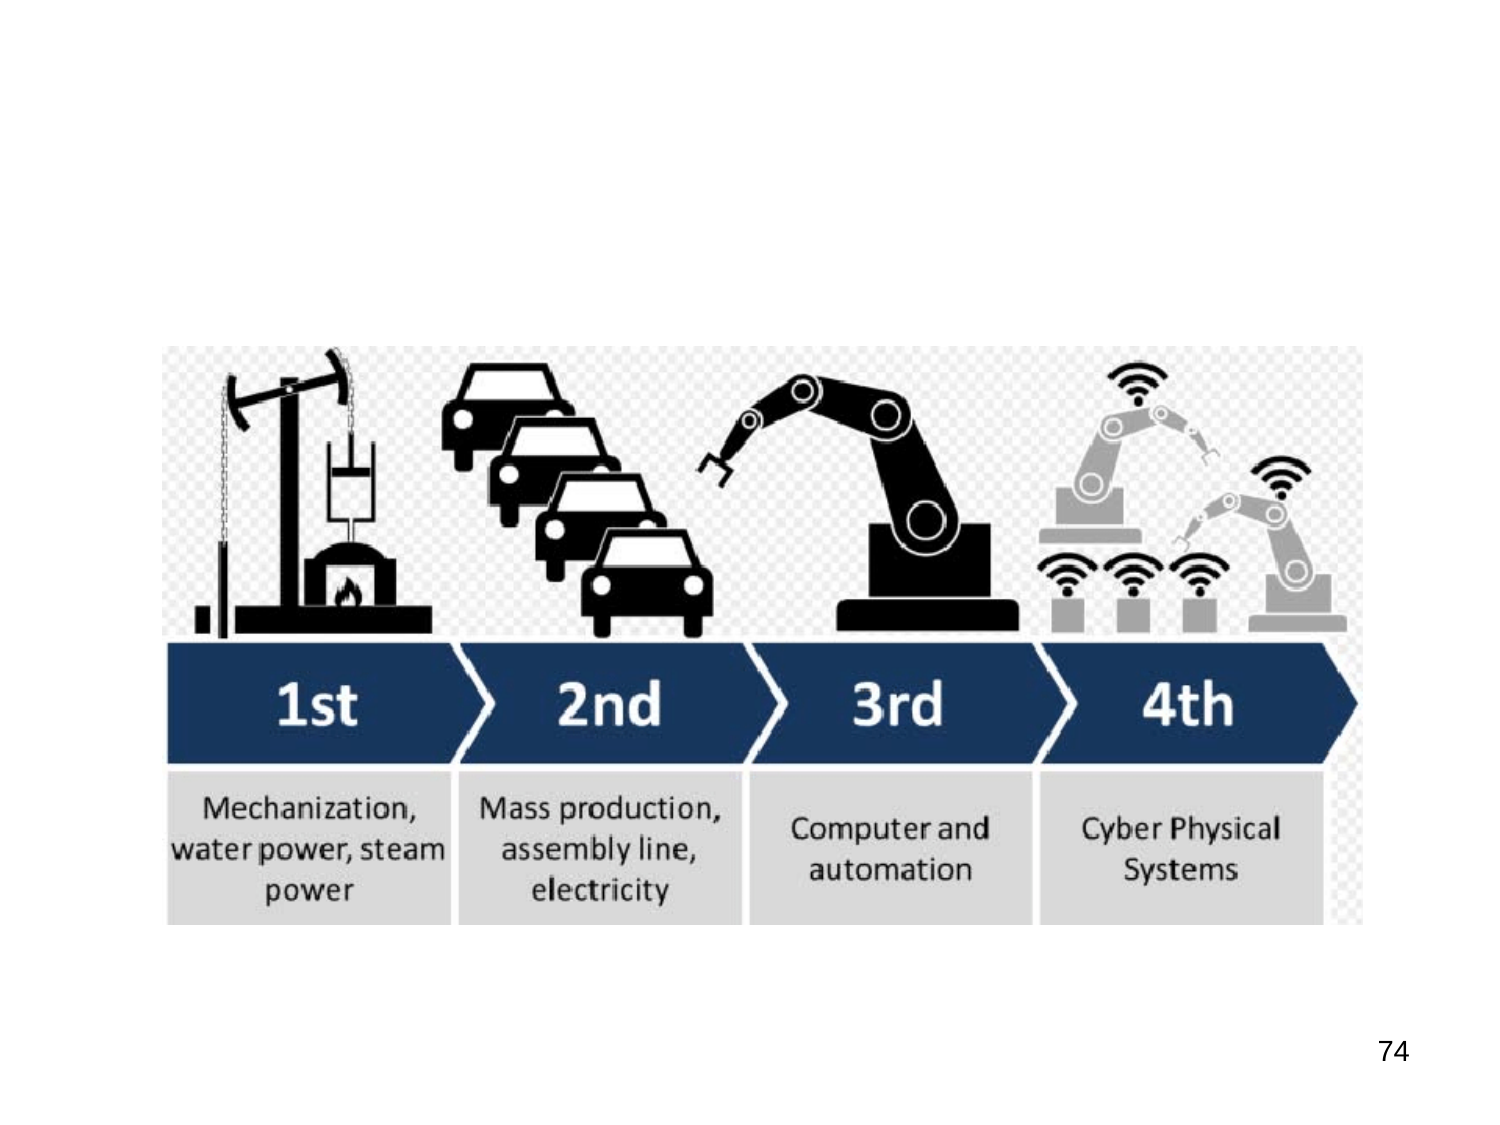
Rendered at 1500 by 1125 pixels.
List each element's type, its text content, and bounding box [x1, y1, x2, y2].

picture [162, 346, 1363, 925]
slide_number 74 [1074, 1024, 1425, 1103]
